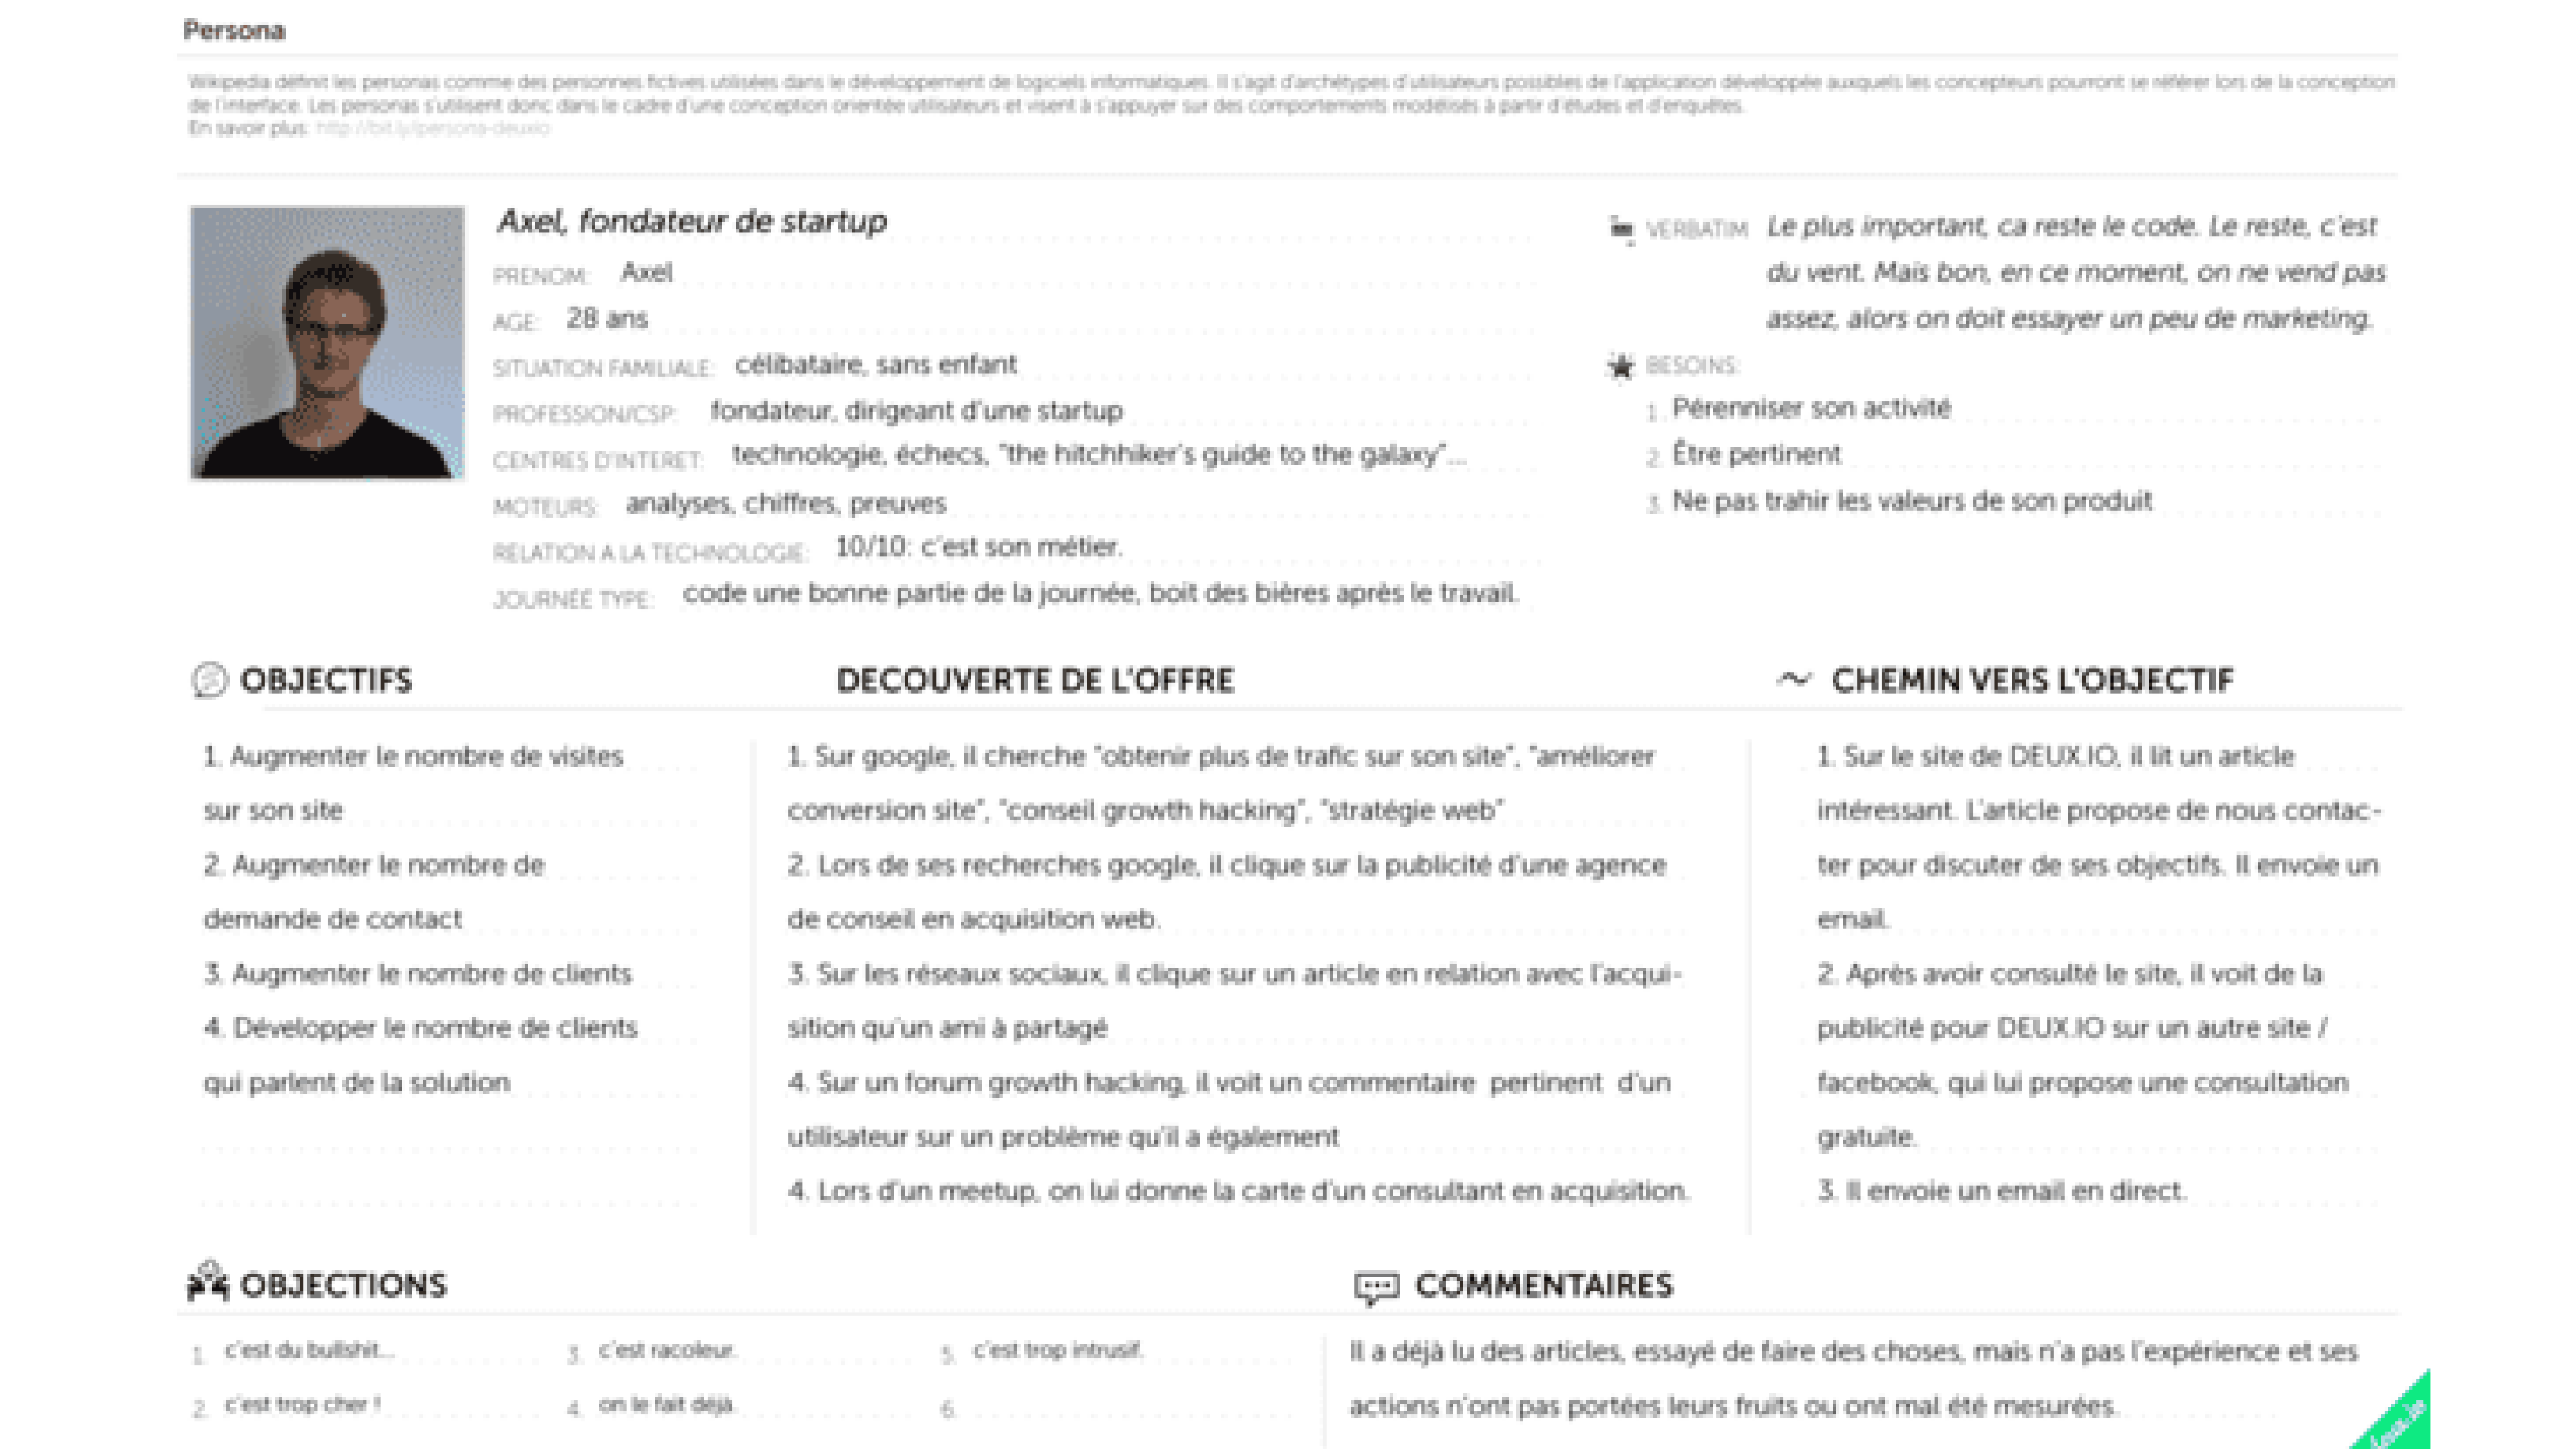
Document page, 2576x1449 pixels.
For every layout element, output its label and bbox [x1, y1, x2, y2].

picture [146, 0, 2430, 1449]
